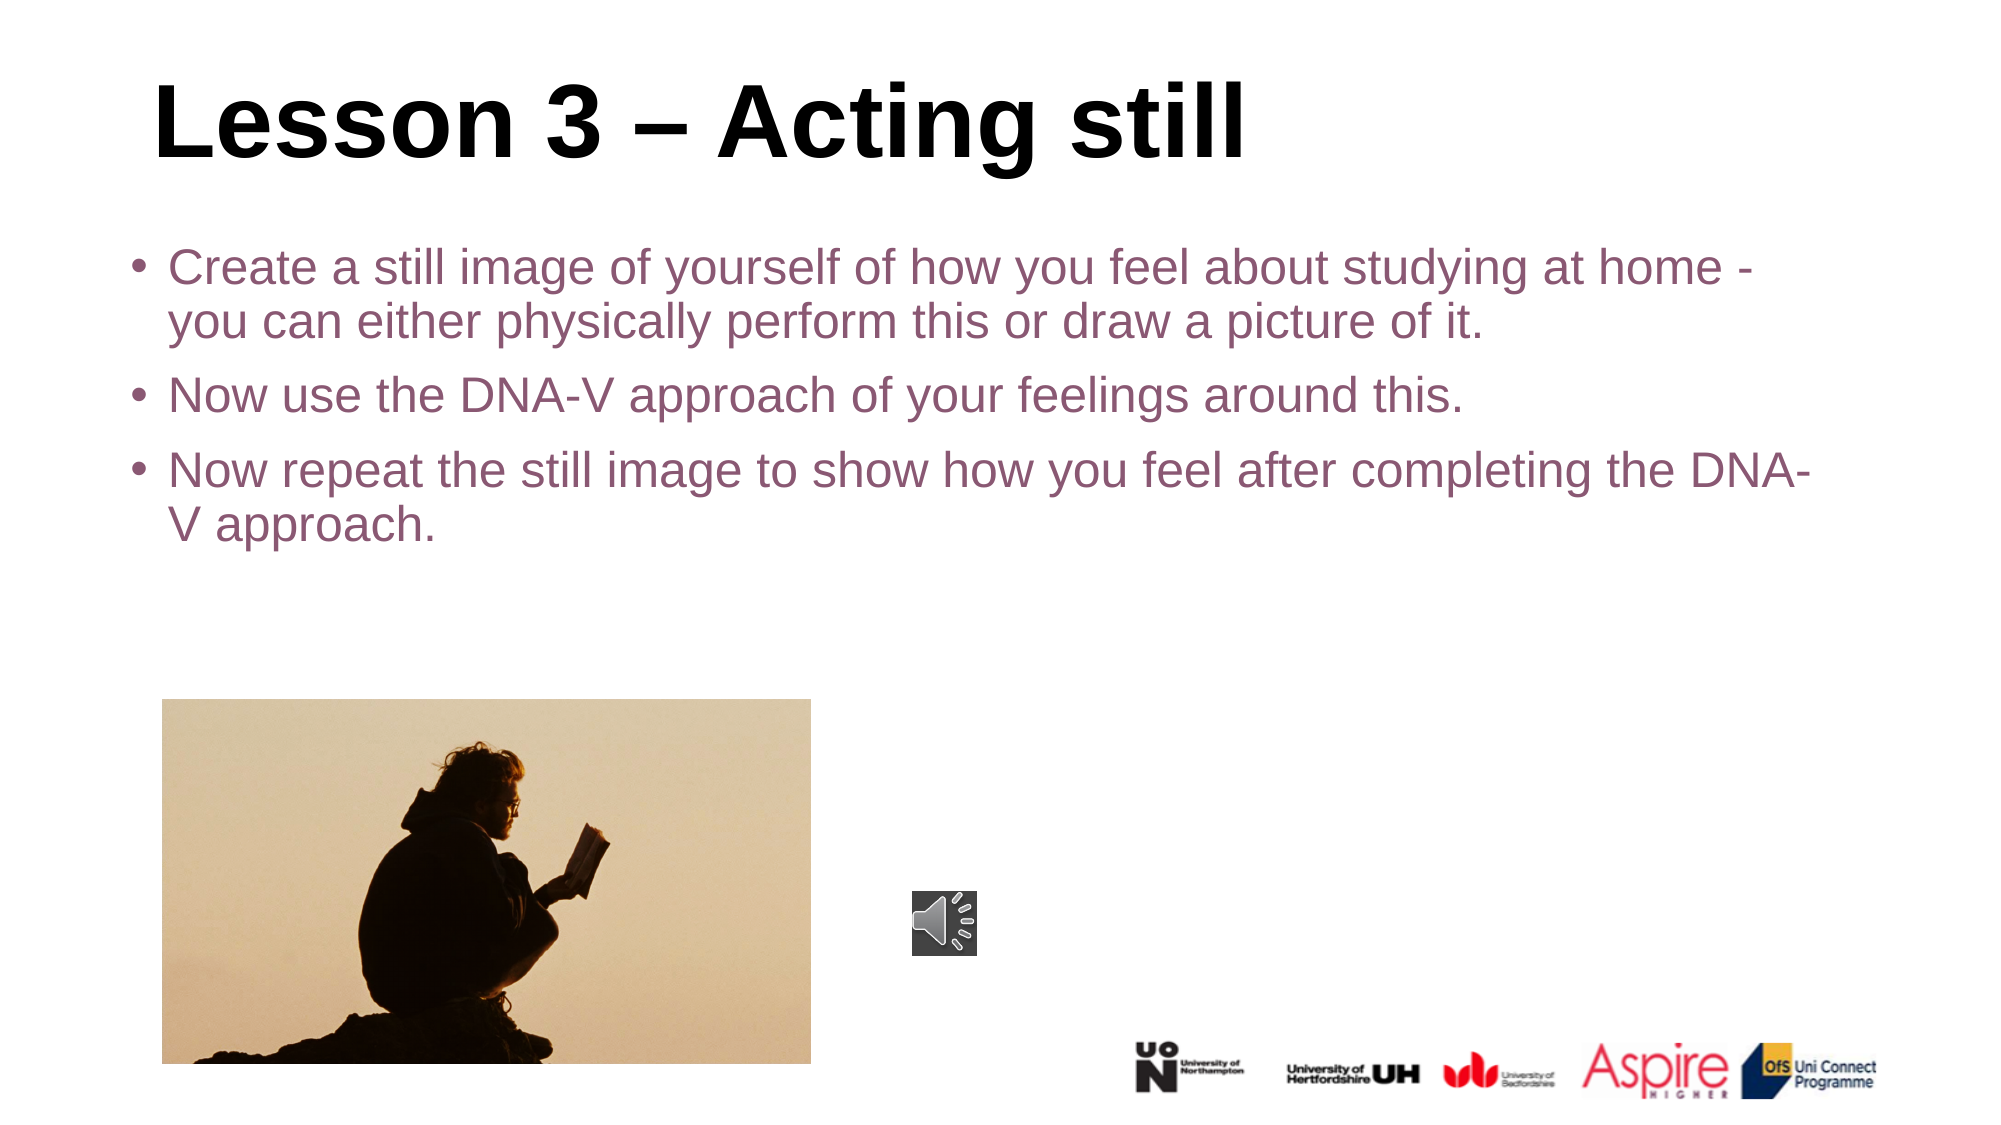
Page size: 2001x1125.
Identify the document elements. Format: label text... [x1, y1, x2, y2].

picture [1130, 1036, 1886, 1105]
picture [162, 699, 811, 1064]
title Lesson 3 – Acting still [137, 59, 1863, 278]
picture [911, 890, 979, 957]
list Create a still image of yourself of how you feel about studying at home - you can either physically perform this or draw a picture of it. Now use the DNA-V approach of your feelings around this. Now repeat the still image to show how you feel after completing the DNA-V approach. [115, 233, 1841, 891]
